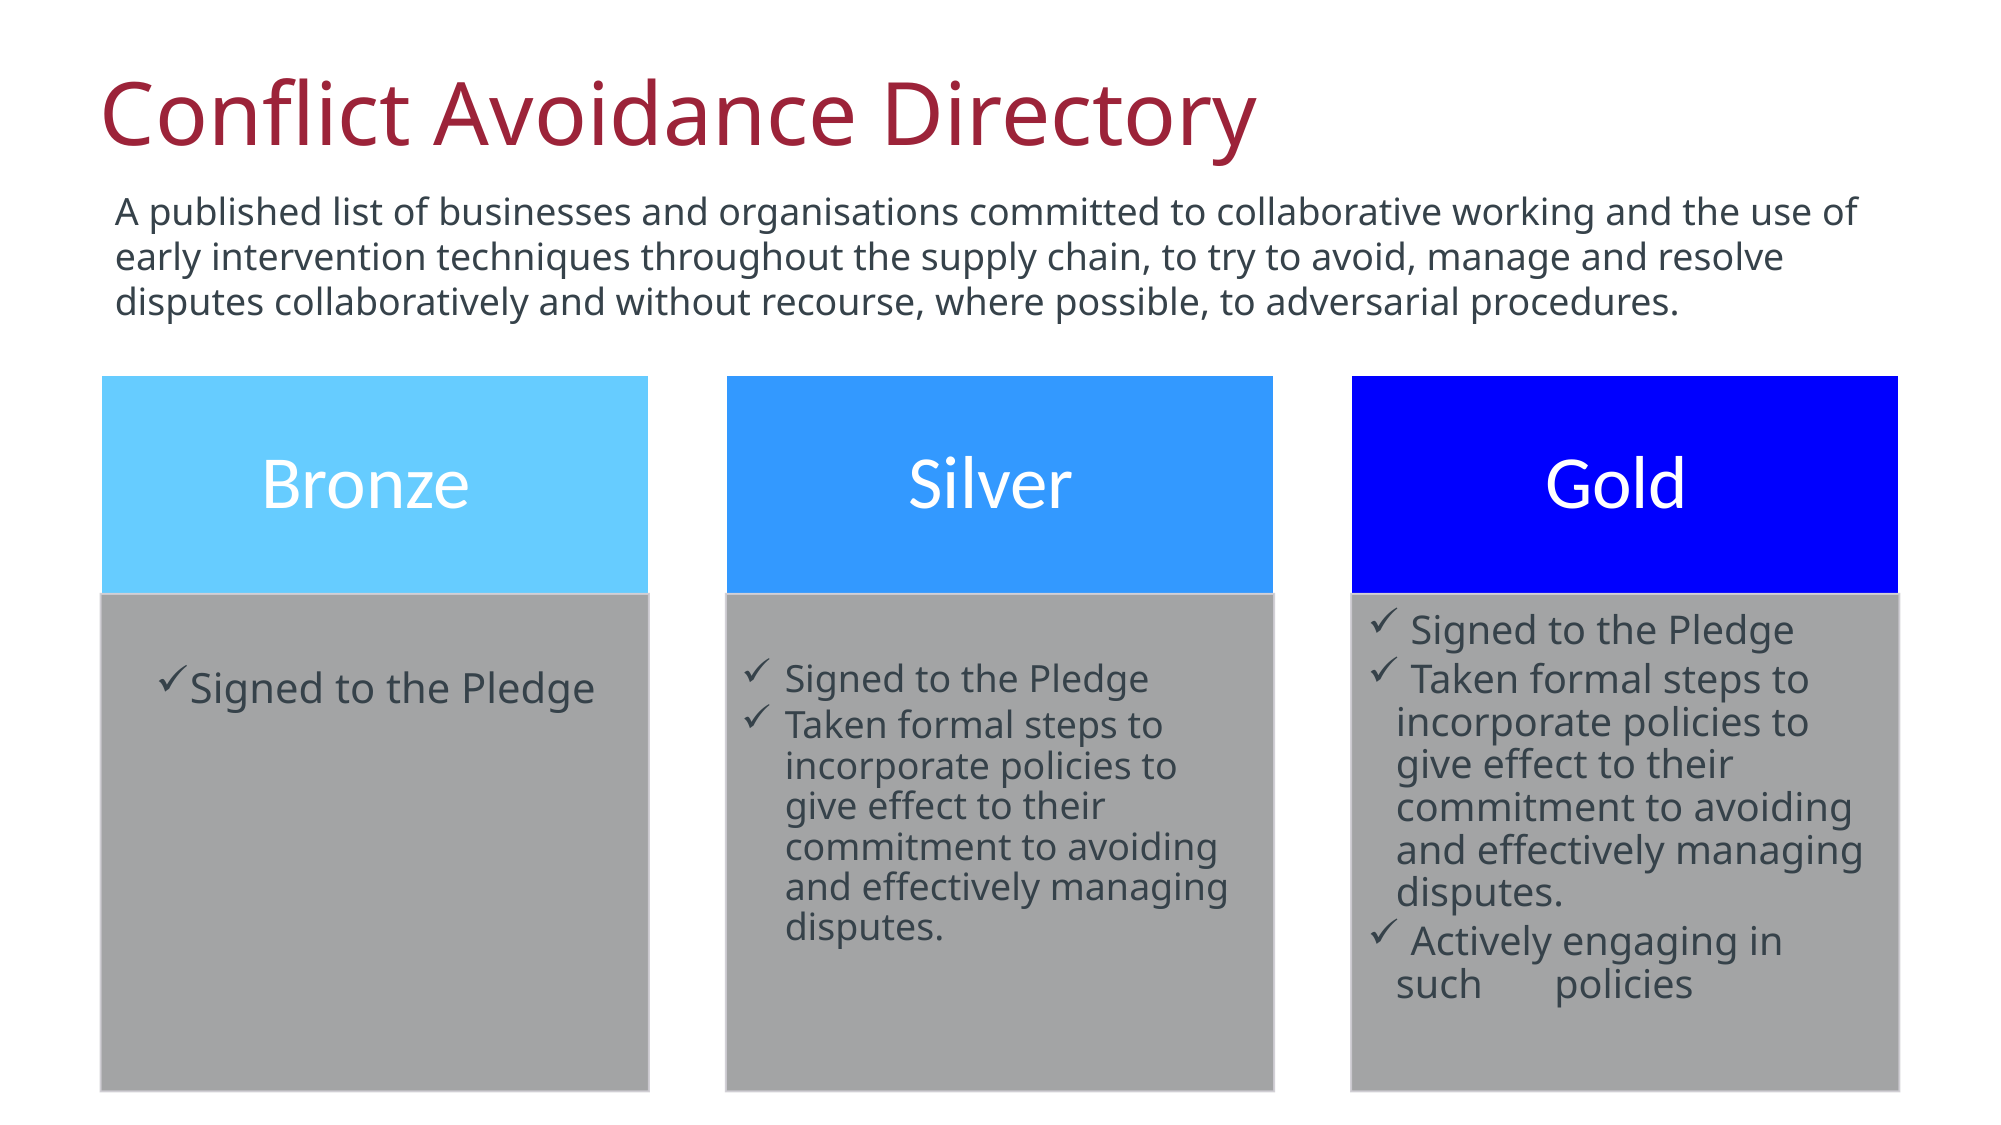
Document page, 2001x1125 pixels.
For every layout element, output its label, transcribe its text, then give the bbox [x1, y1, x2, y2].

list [99, 361, 1900, 1105]
title Conflict Avoidance Directory [99, 70, 1900, 180]
text_box A published list of businesses and organisations committed to collaborative working and the use of early intervention techniques throughout the supply chain, to try to avoid, manage and resolve disputes collaboratively and without recourse, where possible, to adversarial procedures. [99, 180, 1937, 331]
